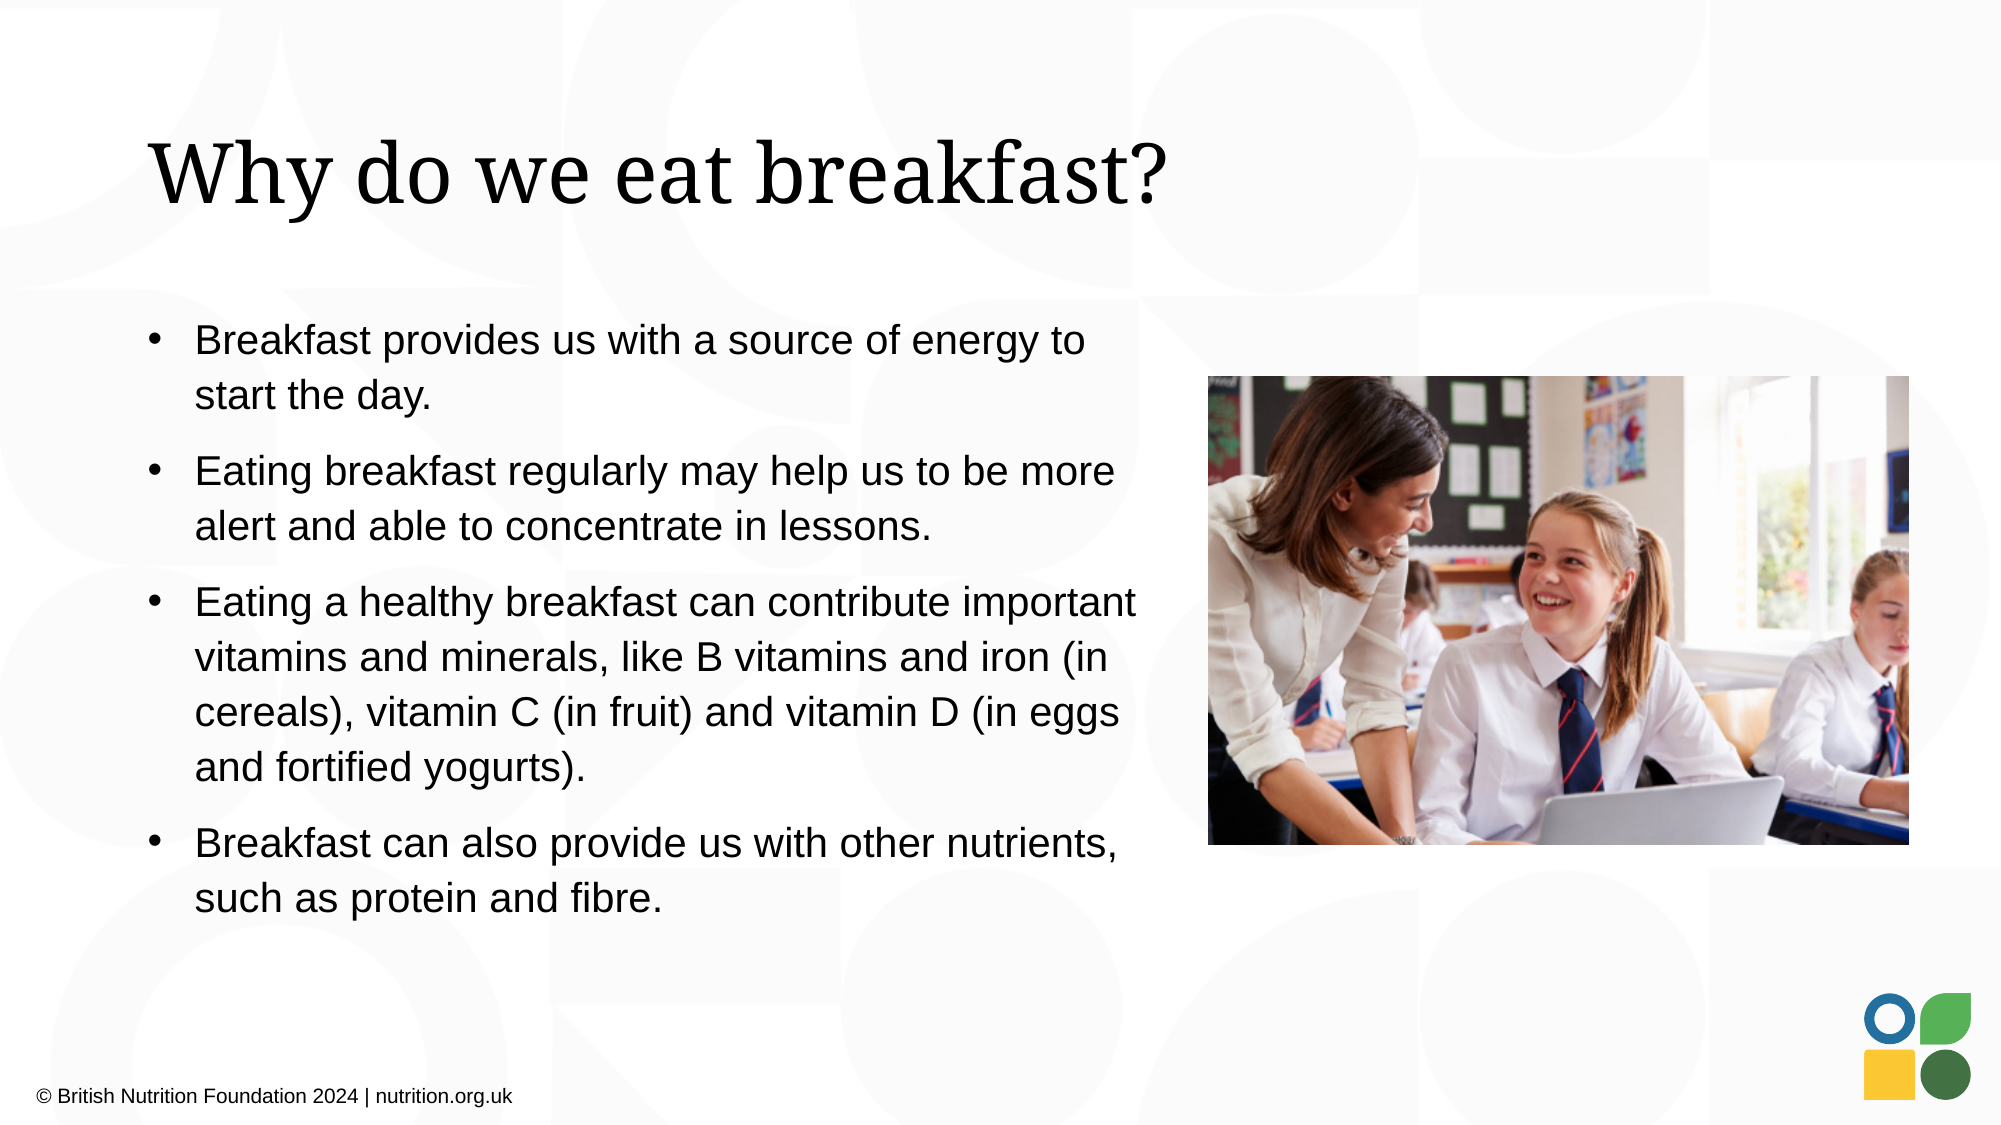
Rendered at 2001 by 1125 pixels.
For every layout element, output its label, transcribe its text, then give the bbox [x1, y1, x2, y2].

picture [1208, 376, 1909, 845]
list Breakfast provides us with a source of energy to start the day. Eating breakfast regularly may help us to be more alert and able to concentrate in lessons. Eating a healthy breakfast can contribute important vitamins and minerals, like B vitamins and iron (in cereals), vitamin C (in fruit) and vitamin D (in eggs and fortified yogurts). Breakfast can also provide us with other nutrients, such as protein and fibre. [132, 300, 1180, 940]
picture [1864, 993, 1971, 1100]
title Why do we eat breakfast? [132, 115, 1870, 229]
